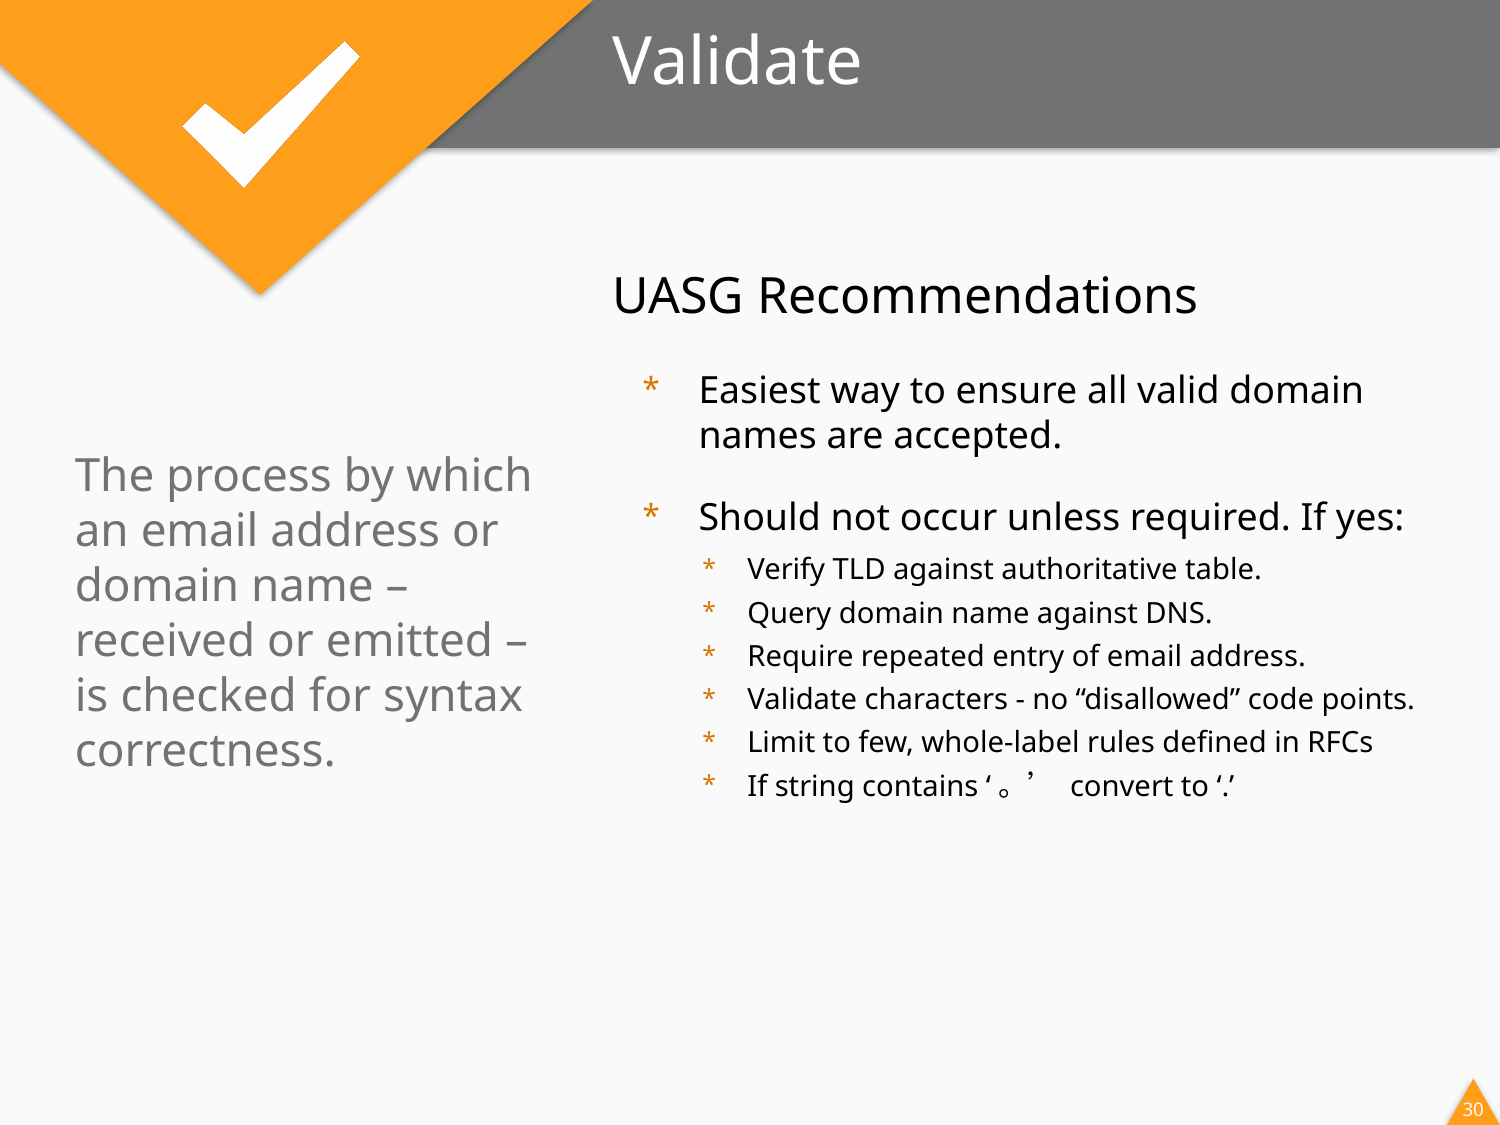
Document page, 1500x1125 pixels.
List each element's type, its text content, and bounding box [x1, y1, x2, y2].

text_box The process by which an email address or domain name – received or emitted – is checked for syntax correctness. [60, 438, 572, 783]
text_box UASG Recommendations Easiest way to ensure all valid domain names are accepted. Should not occur unless required. If yes: Verify TLD against authoritative table. Query domain name against DNS. Require repeated entry of email address. Validate characters - no “disallowed” code points. Limit to few, whole-label rules defined in RFCs If string contains ‘。’ convert to ‘.’ [597, 256, 1444, 1047]
picture [181, 40, 360, 188]
title Validate [597, 10, 1404, 140]
